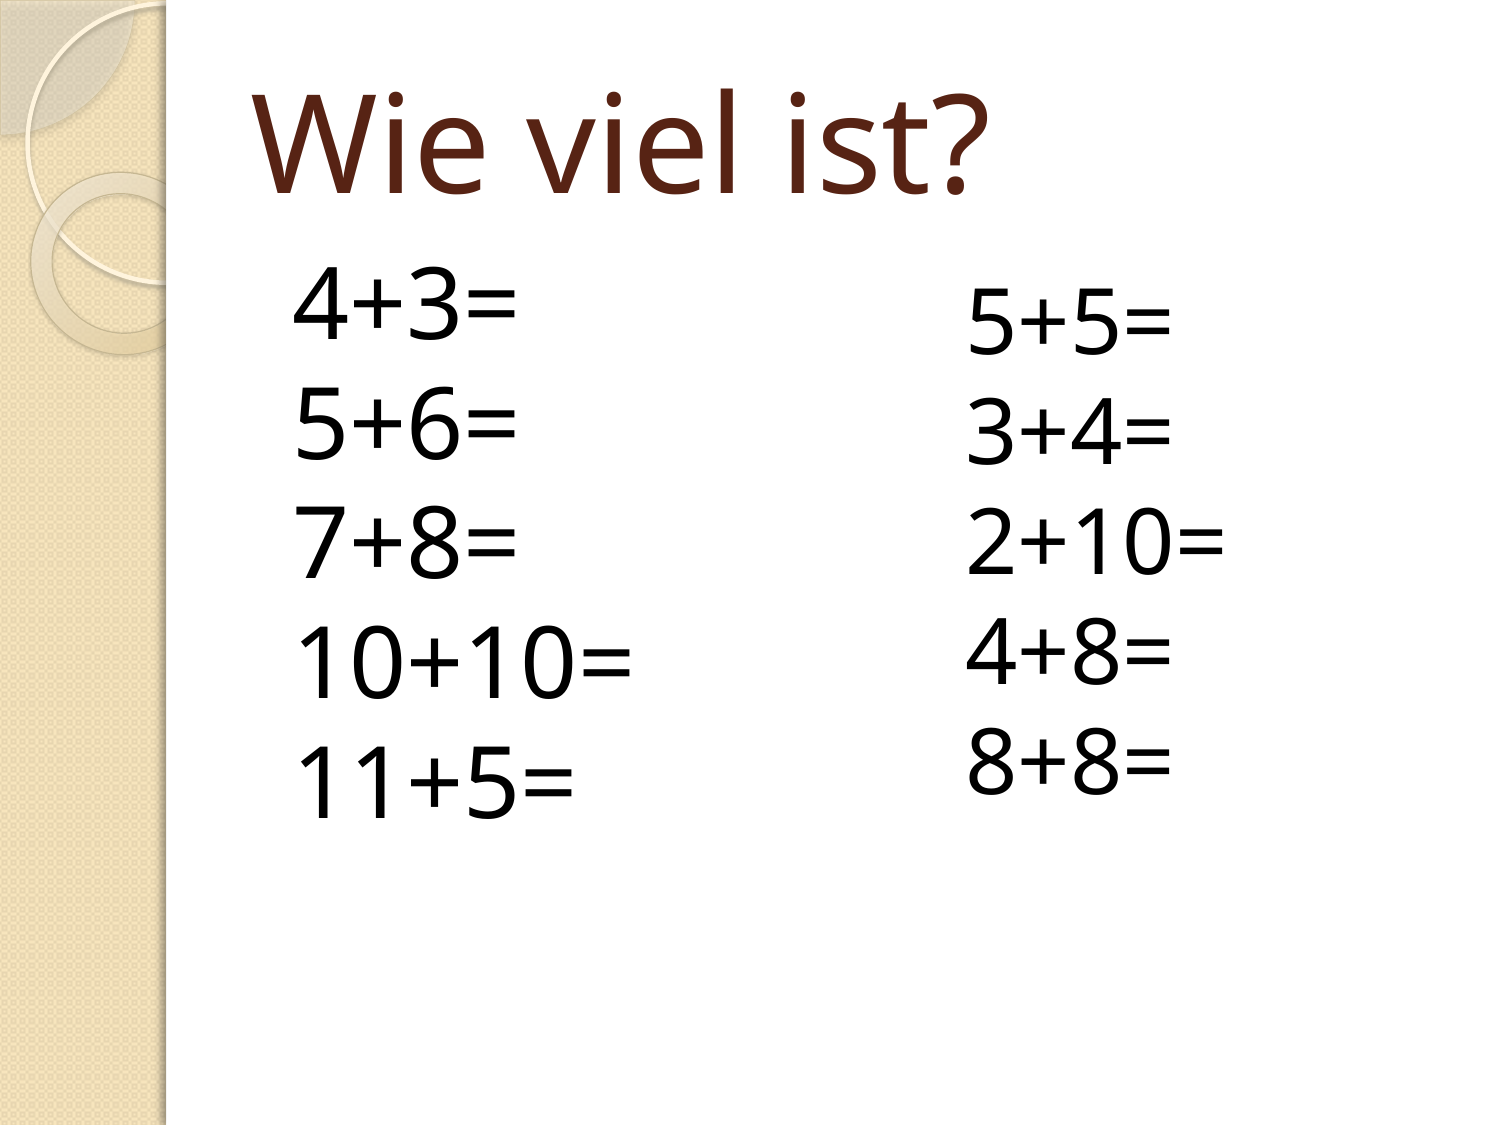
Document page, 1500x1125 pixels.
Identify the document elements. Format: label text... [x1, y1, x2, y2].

text_box 4+3= 5+6= 7+8= 10+10= 11+5= [277, 231, 1010, 847]
title Wie viel ist? [235, 45, 1466, 233]
text_box 5+5= 3+4= 2+10= 4+8= 8+8= [950, 255, 1317, 820]
